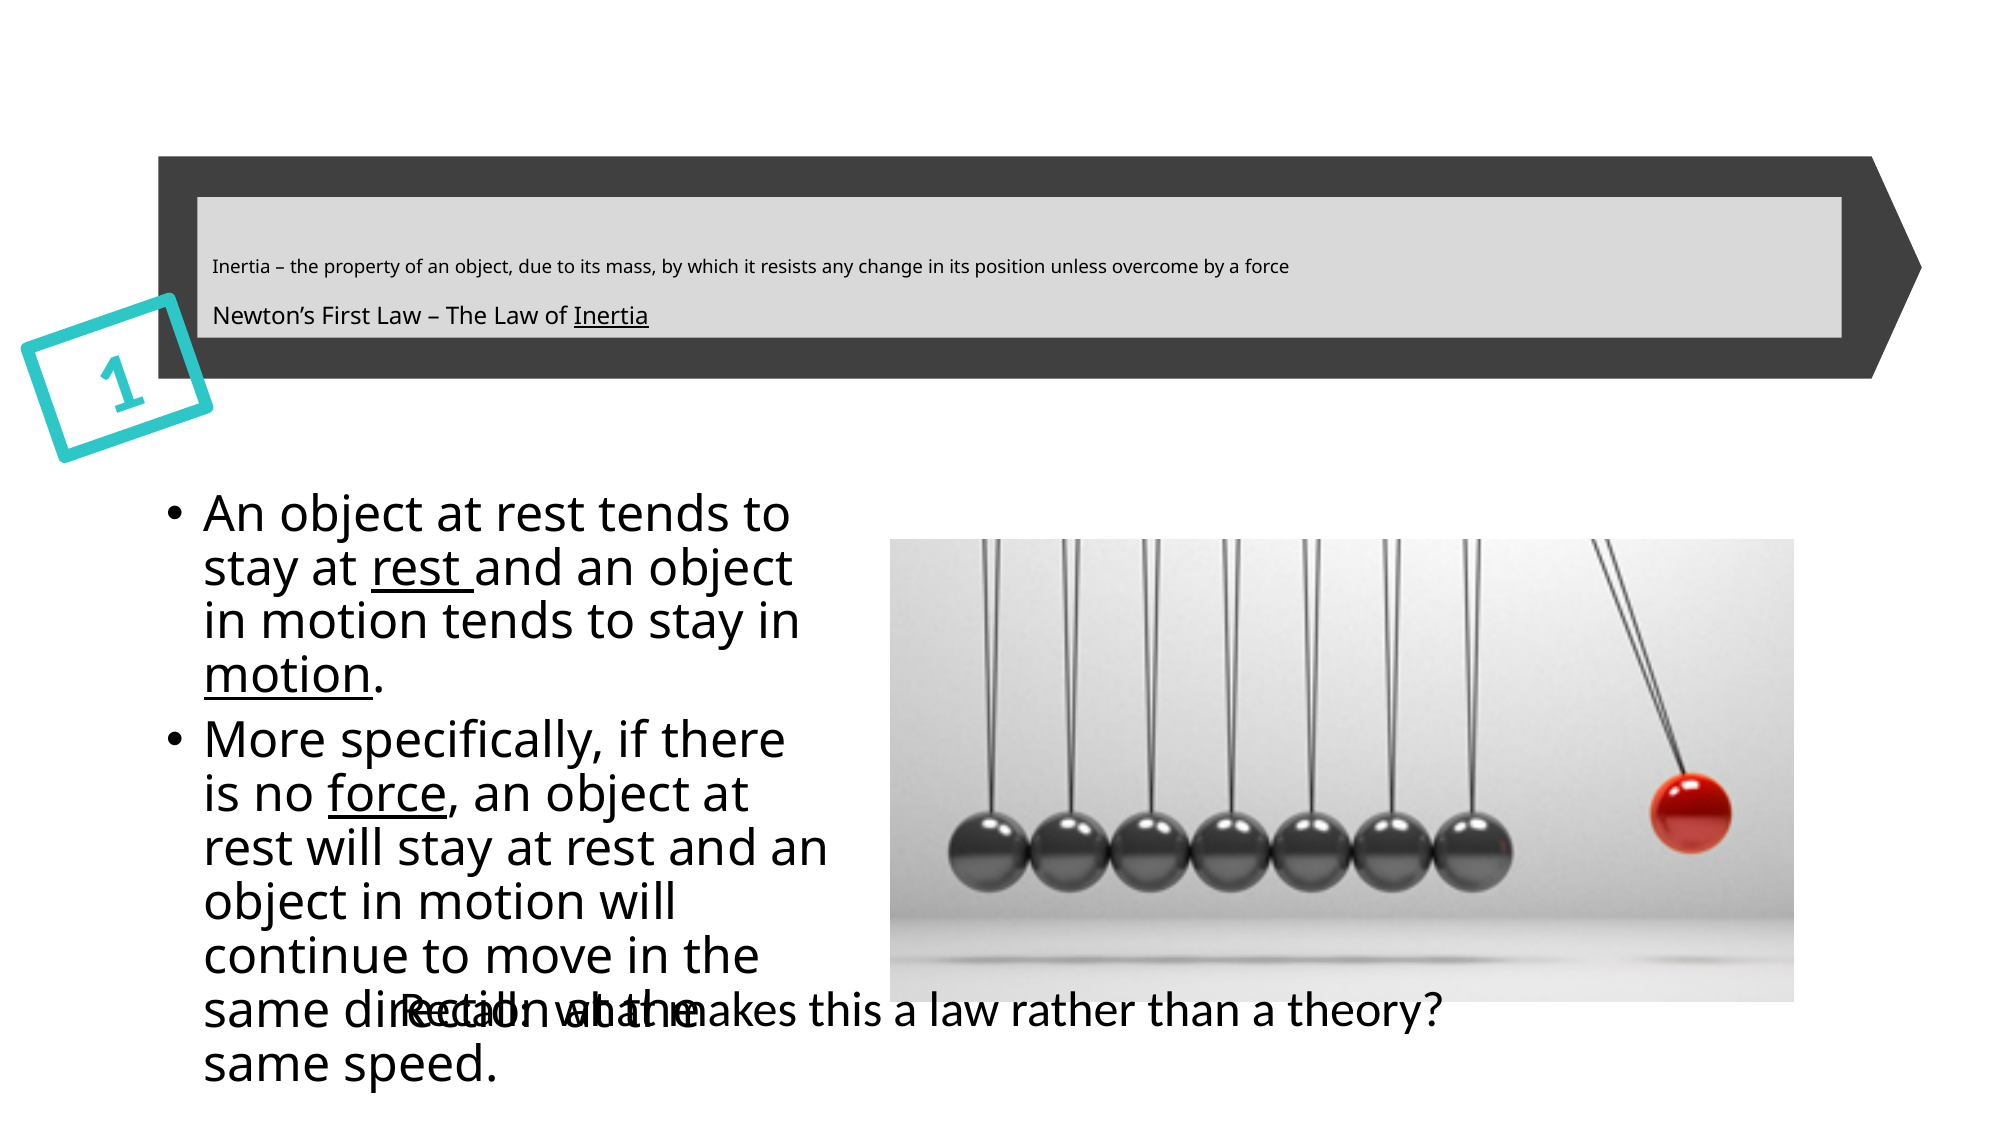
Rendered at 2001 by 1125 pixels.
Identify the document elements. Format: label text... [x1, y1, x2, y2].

text_box Recall: what makes this a law rather than a theory? [384, 968, 1479, 1044]
picture [890, 539, 1794, 1002]
title Inertia – the property of an object, due to its mass, by which it resists any change in its position unless overcome by a force Newton’s First Law – The Law of Inertia [197, 197, 1842, 338]
text_box 1 [26, 298, 208, 457]
text_box [157, 155, 1923, 380]
list An object at rest tends to stay at rest and an object in motion tends to stay in motion. More specifically, if there is no force, an object at rest will stay at rest and an object in motion will continue to move in the same direction at the same speed. [76, 480, 847, 969]
